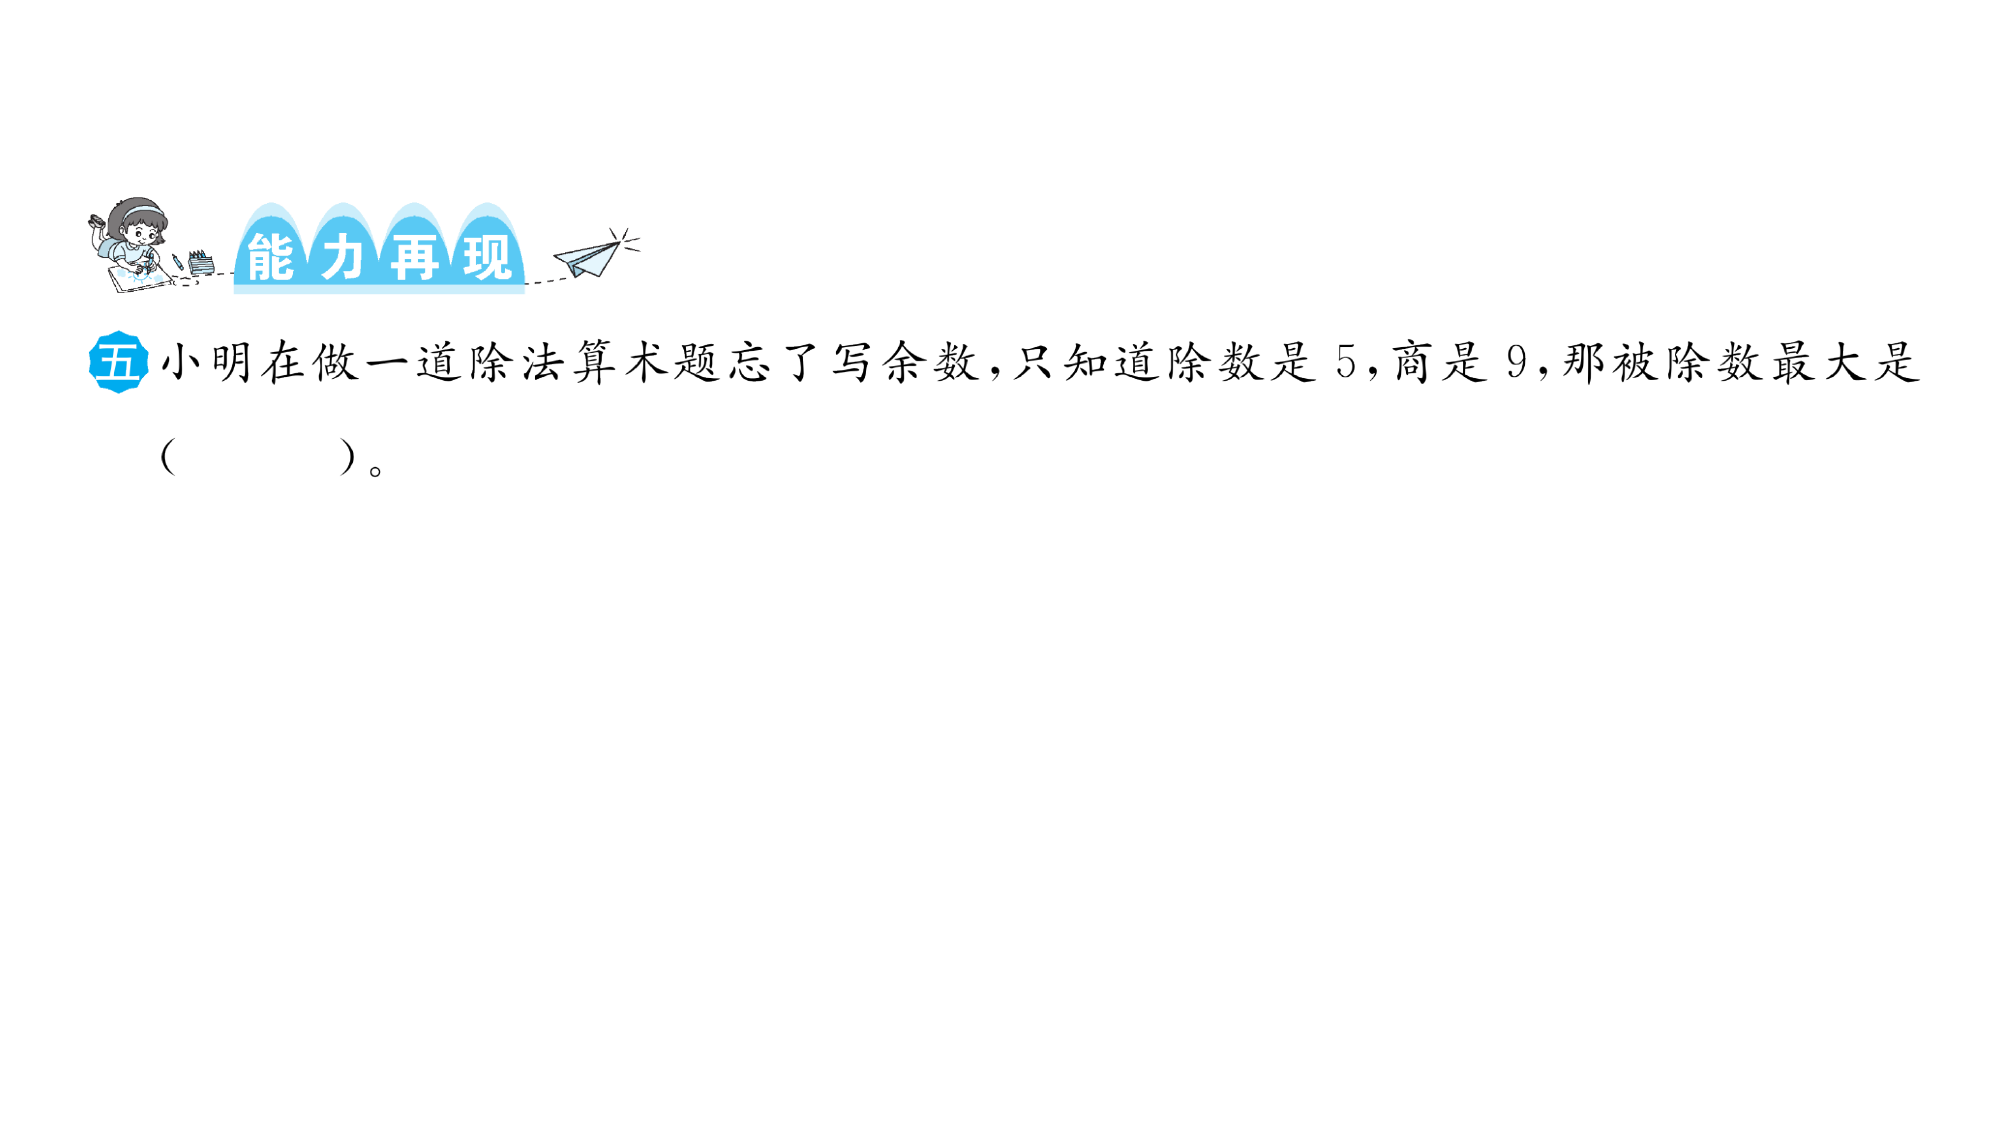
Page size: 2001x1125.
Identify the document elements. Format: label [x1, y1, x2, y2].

picture [83, 85, 1974, 494]
